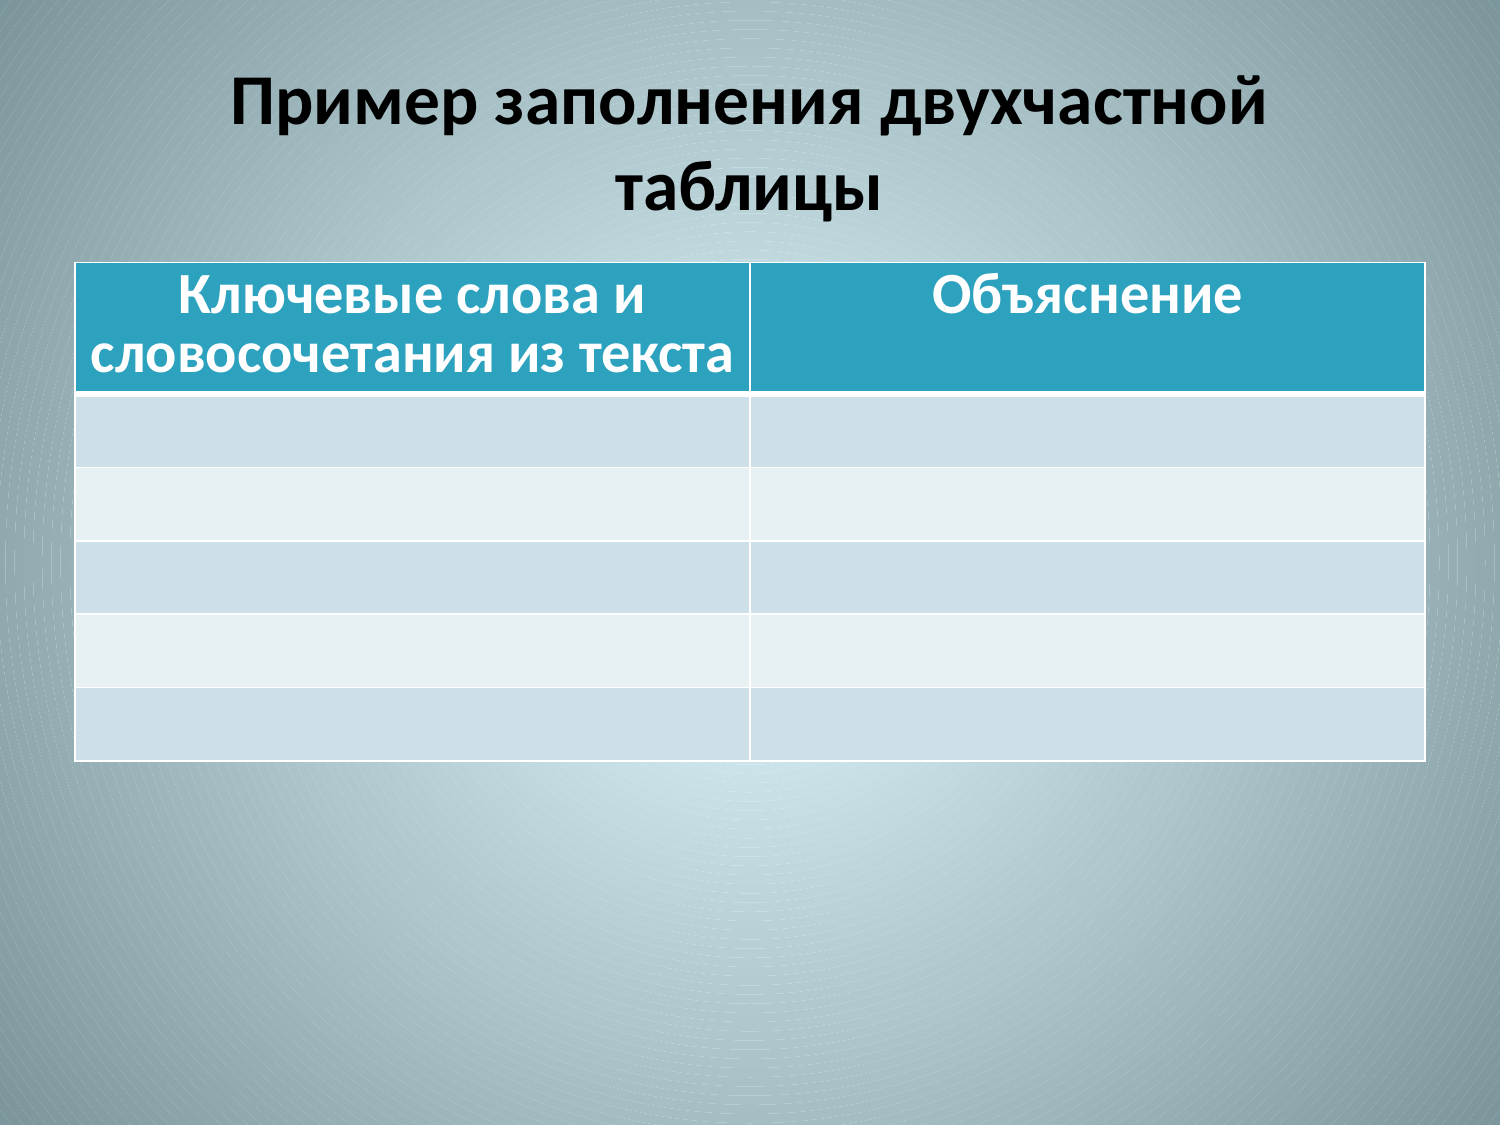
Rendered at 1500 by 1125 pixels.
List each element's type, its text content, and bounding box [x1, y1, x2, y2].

table_cell [76, 542, 749, 613]
table_cell [76, 615, 749, 687]
table_header Объяснение [751, 263, 1424, 391]
table_cell [751, 688, 1424, 760]
table_cell [751, 615, 1424, 687]
table_cell [76, 397, 749, 467]
table_cell [76, 688, 749, 760]
table_cell [76, 468, 749, 540]
title Пример заполнения двухчастной таблицы [75, 45, 1425, 233]
table_header Ключевые слова и словосочетания из текста [76, 263, 749, 391]
table_cell [751, 397, 1424, 467]
table_cell [751, 542, 1424, 613]
table_cell [751, 468, 1424, 540]
